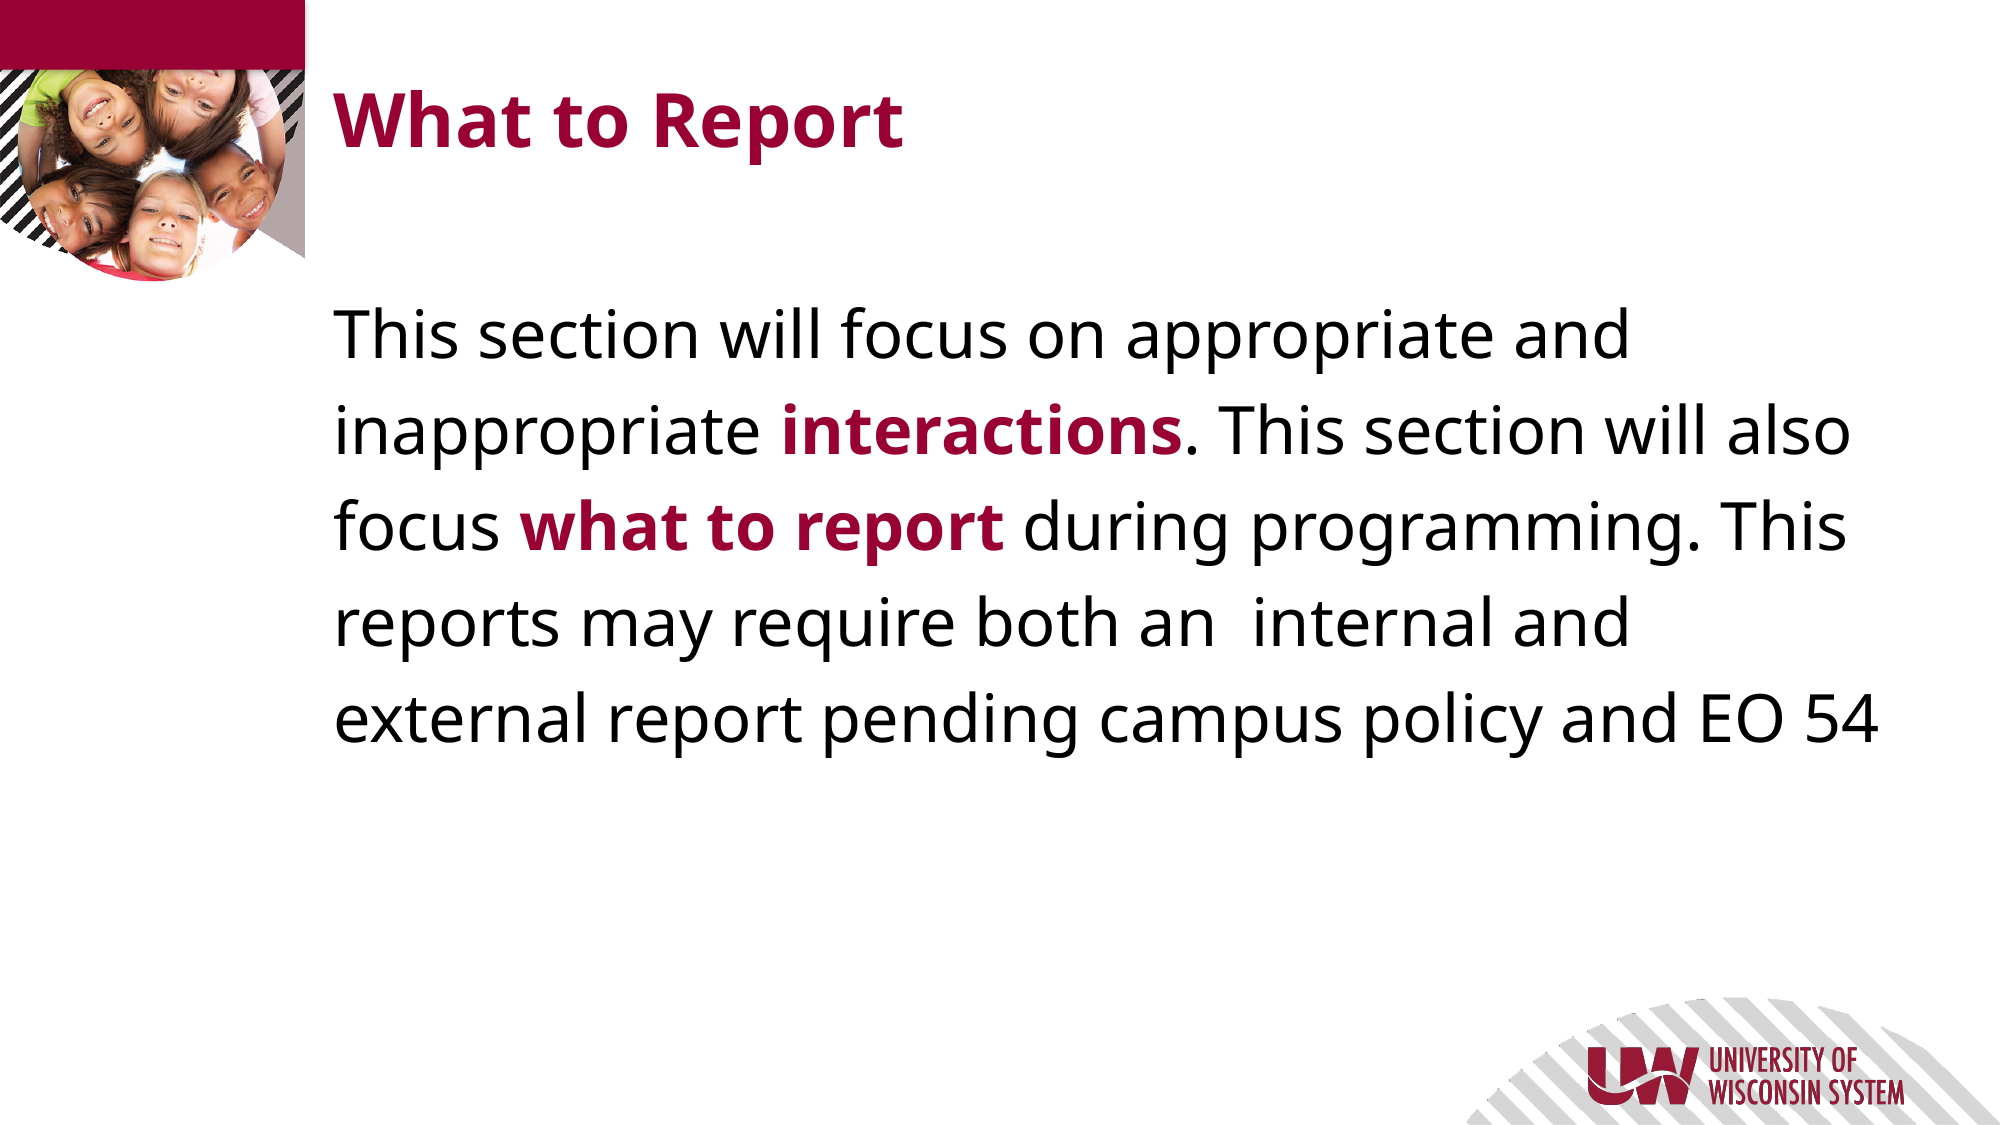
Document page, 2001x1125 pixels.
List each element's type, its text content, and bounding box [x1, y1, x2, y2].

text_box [1457, 986, 2000, 1125]
title What to Report [333, 72, 1934, 176]
list This section will focus on appropriate and inappropriate interactions. This section will also focus what to report during programming. This reports may require both an internal and external report pending campus policy and EO 54 [333, 275, 1890, 973]
picture [0, 70, 305, 283]
